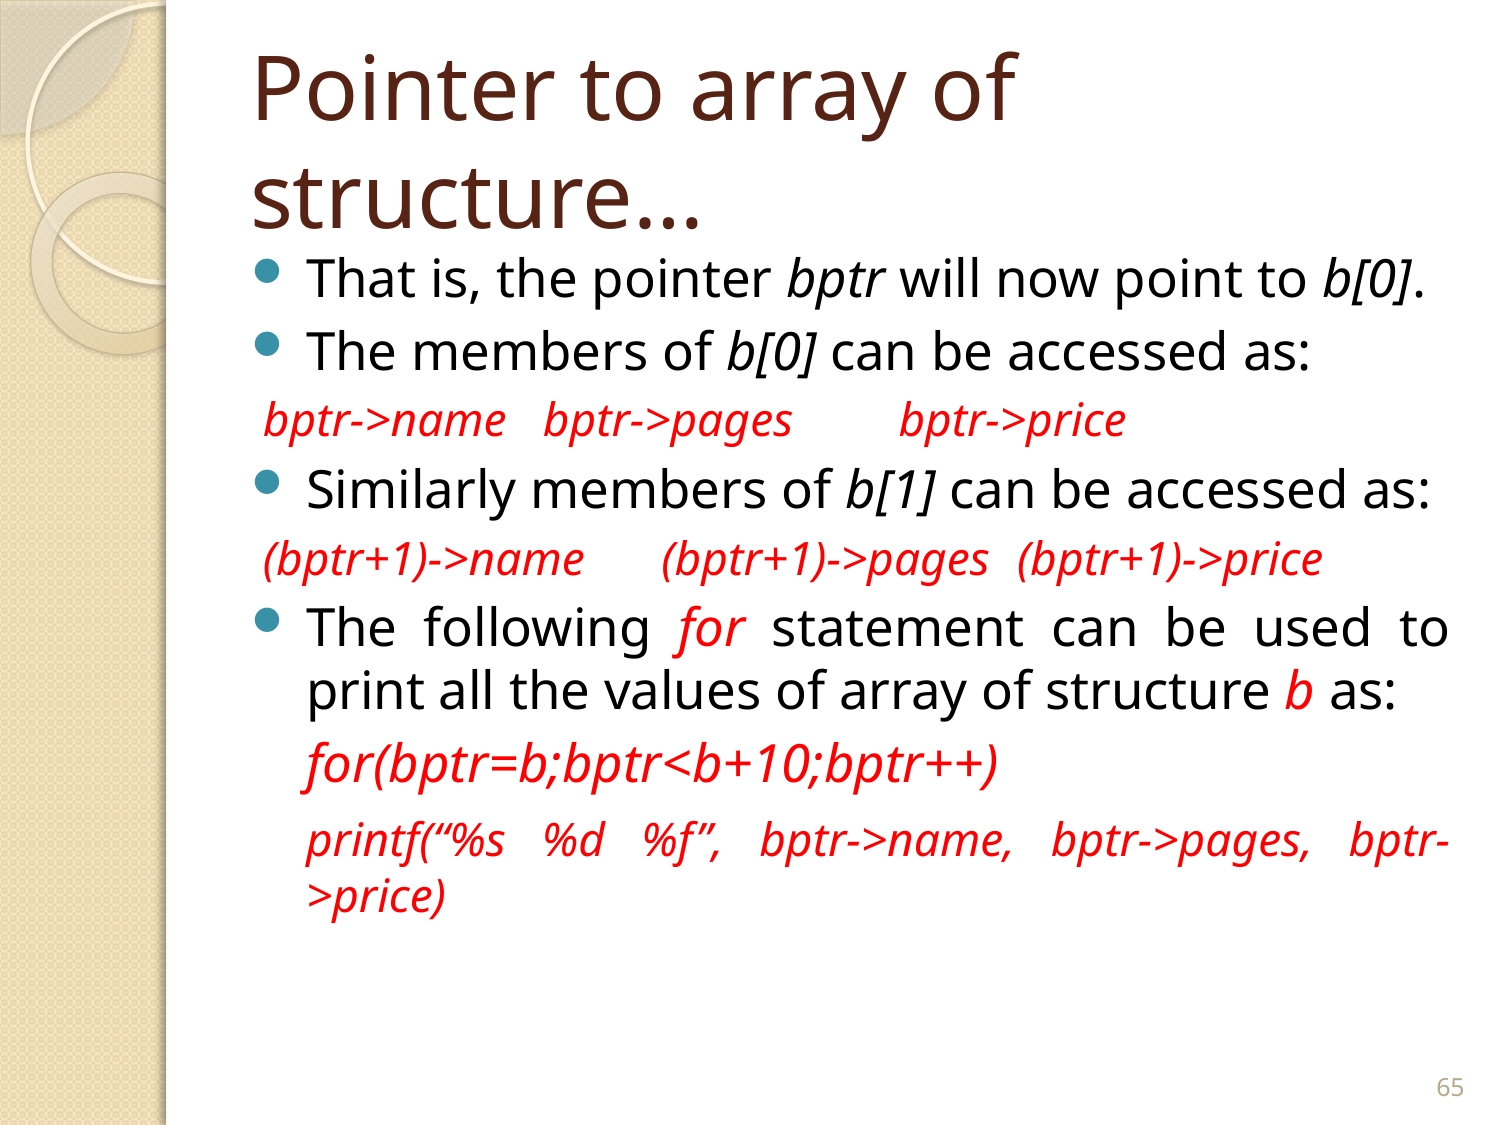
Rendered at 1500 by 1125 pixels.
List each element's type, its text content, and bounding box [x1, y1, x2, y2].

title Pointer to array of structure… [235, 45, 1466, 233]
list That is, the pointer bptr will now point to b[0]. The members of b[0] can be accessed as: bptr->name bptr->pages bptr->price Similarly members of b[1] can be accessed as: (bptr+1)->name (bptr+1)->pages (bptr+1)->price The following for statement can be used to print all the values of array of structure b as: for(bptr=b;bptr<b+10;bptr++) printf(“%s %d %f”, bptr->name, bptr->pages, bptr->price) [235, 237, 1466, 1063]
slide_number 65 [1413, 1034, 1488, 1113]
